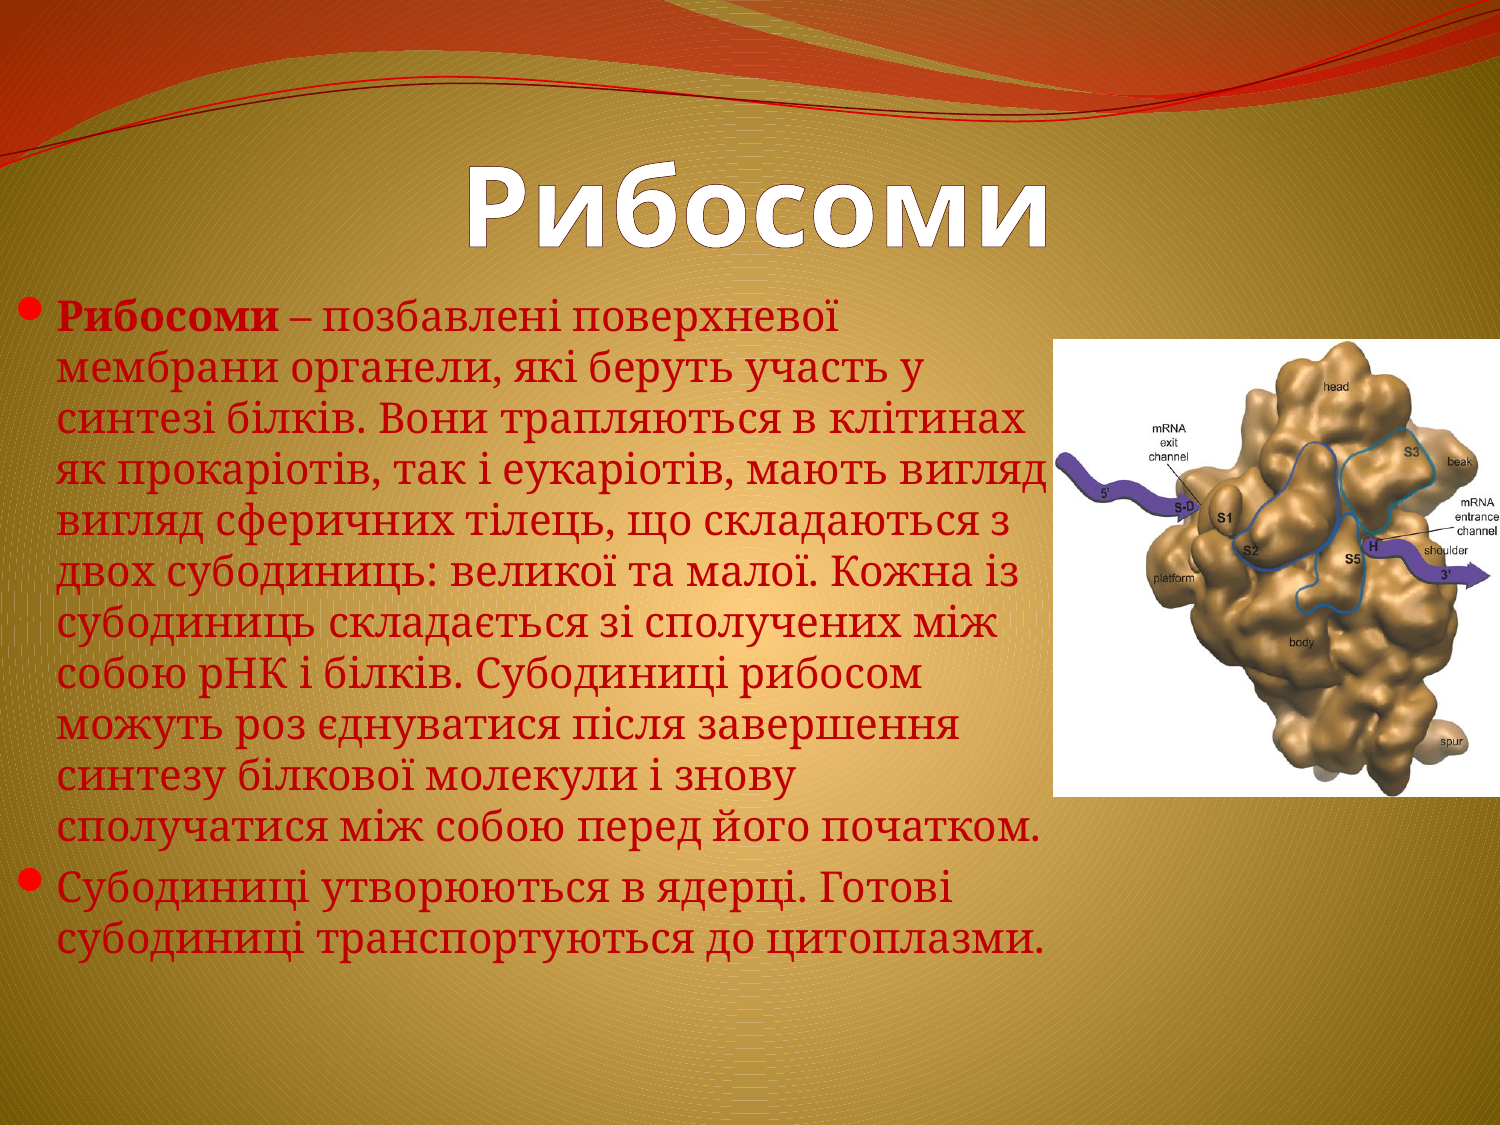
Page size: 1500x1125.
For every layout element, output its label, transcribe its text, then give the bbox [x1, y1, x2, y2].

picture [1052, 339, 1500, 798]
title Рибосоми [82, 82, 1432, 270]
list Рибосоми – позбавлені поверхневої мембрани органели, які беруть участь у синтезі білків. Вони трапляються в клітинах як прокаріотів, так і еукаріотів, мають вигляд вигляд сферичних тілець, що складаються з двох субодиниць: великої та малої. Кожна із субодиниць складається зі сполучених між собою рНК і білків. Субодиниці рибосом можуть роз єднуватися після завершення синтезу білкової молекули і знову сполучатися між собою перед його початком. Субодиниці утворюються в ядерці. Готові субодиниці транспортуються до цитоплазми. [0, 281, 1079, 1125]
